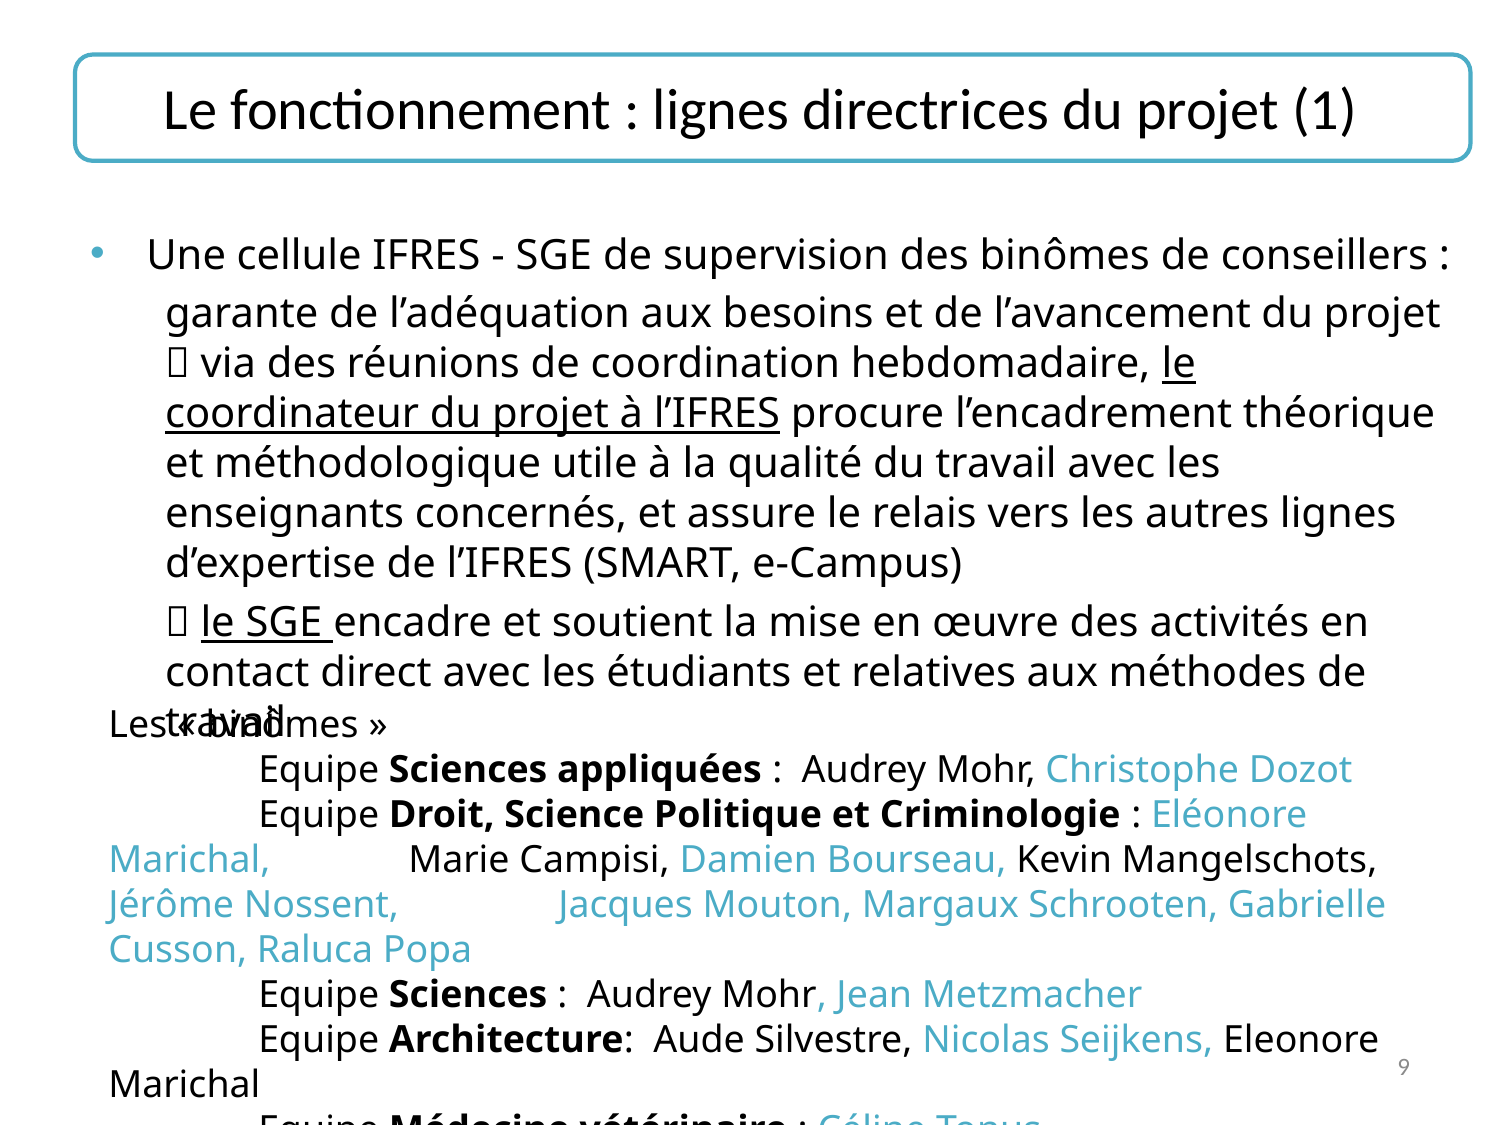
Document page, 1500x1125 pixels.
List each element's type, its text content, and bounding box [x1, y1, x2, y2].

text_box Les « binômes » Equipe Sciences appliquées : Audrey Mohr, Christophe Dozot Equipe Droit, Science Politique et Criminologie : Eléonore Marichal, Marie Campisi, Damien Bourseau, Kevin Mangelschots, Jérôme Nossent, Jacques Mouton, Margaux Schrooten, Gabrielle Cusson, Raluca Popa Equipe Sciences : Audrey Mohr, Jean Metzmacher Equipe Architecture: Aude Silvestre, Nicolas Seijkens, Eleonore Marichal Equipe Médecine vétérinaire : Céline Tonus Equipe HEC Management School : Amélie Auquière [93, 692, 1429, 1125]
text_box [72, 52, 1473, 163]
title Le fonctionnement : lignes directrices du projet (1) [75, 24, 1447, 61]
title Le fonctionnement : lignes directrices du projet (1) [75, 154, 1447, 188]
list Une cellule IFRES - SGE de supervision des binômes de conseillers : garante de l’adéquation aux besoins et de l’avancement du projet  via des réunions de coordination hebdomadaire, le coordinateur du projet à l’IFRES procure l’encadrement théorique et méthodologique utile à la qualité du travail avec les enseignants concernés, et assure le relais vers les autres lignes d’expertise de l’IFRES (SMART, e-Campus)  le SGE encadre et soutient la mise en œuvre des activités en contact direct avec les étudiants et relatives aux méthodes de travail [75, 219, 1471, 1030]
